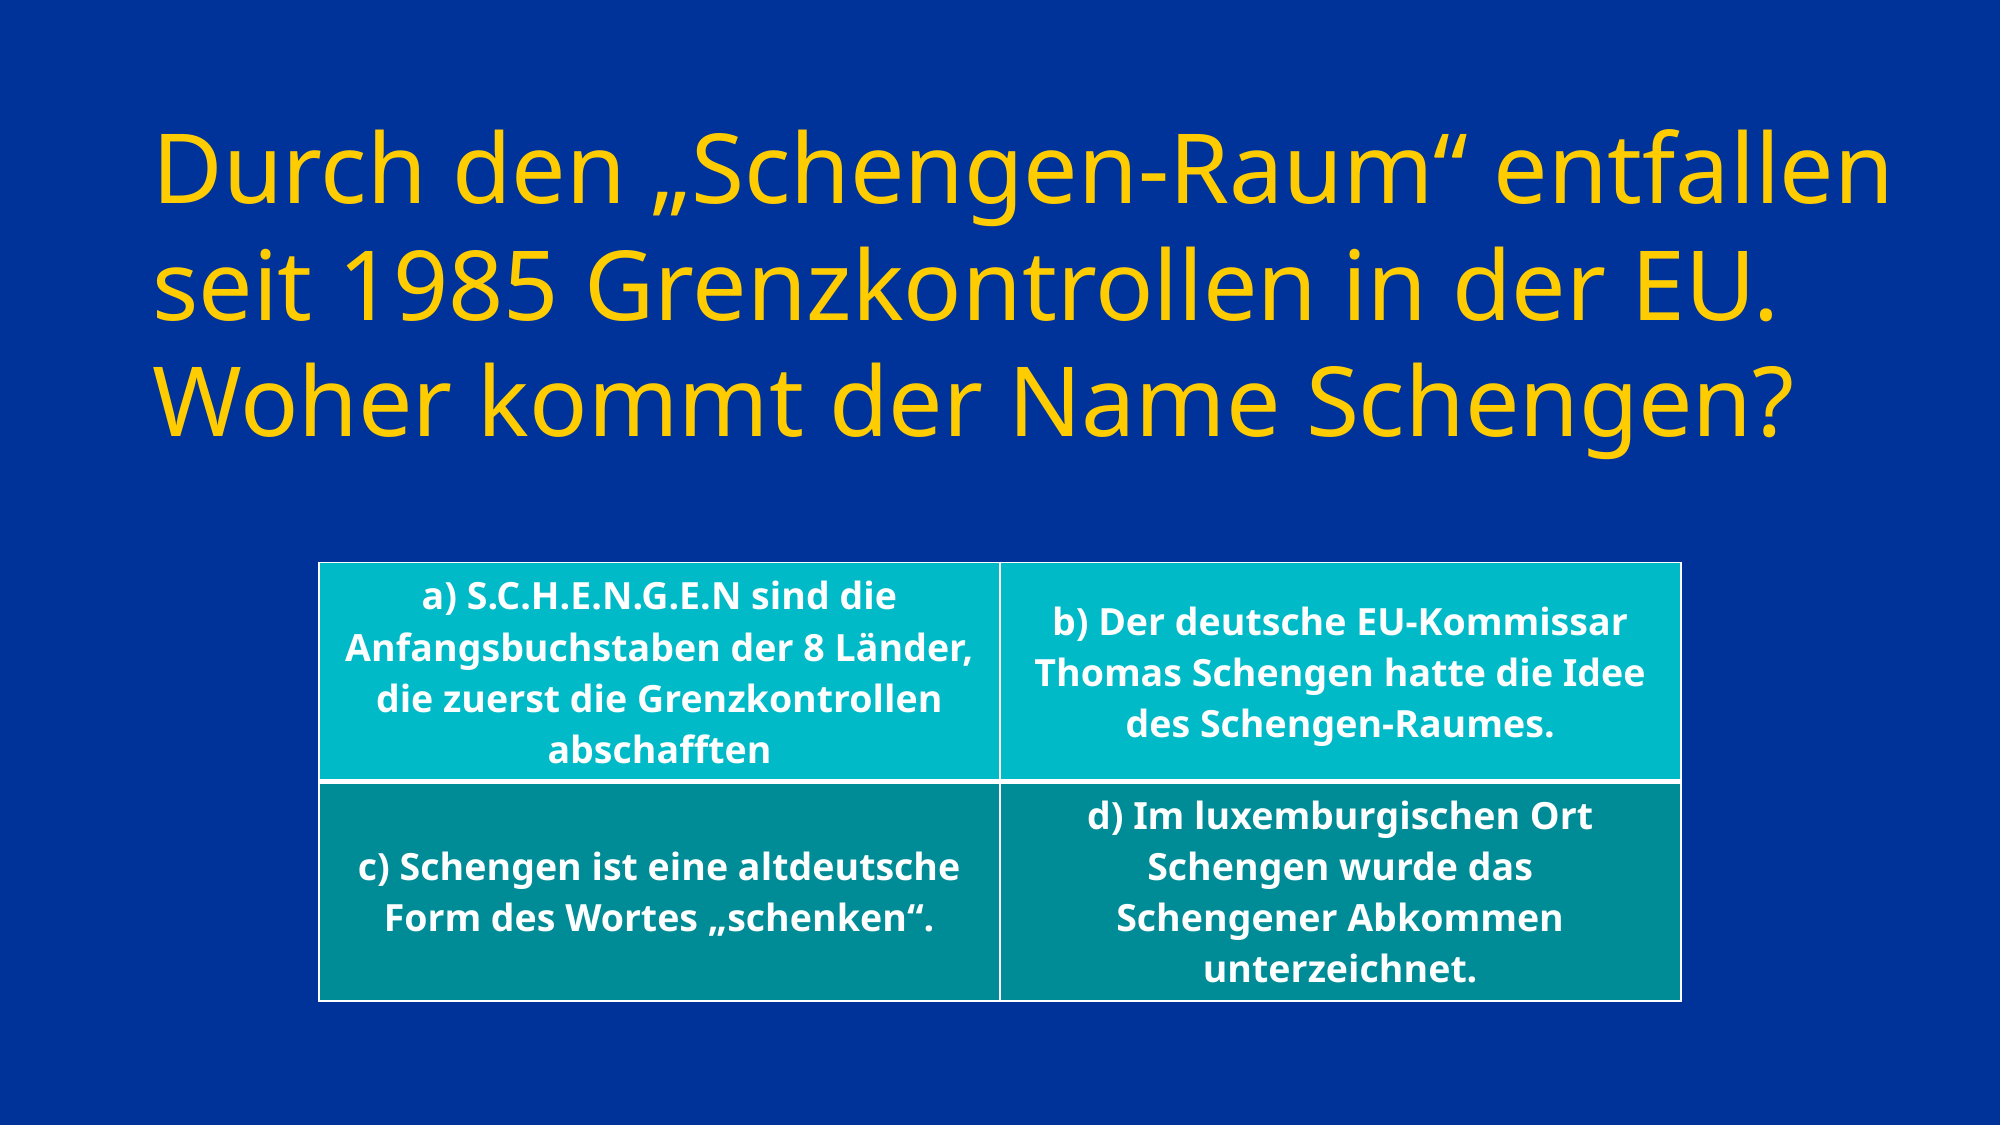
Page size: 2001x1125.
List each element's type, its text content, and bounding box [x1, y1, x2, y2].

table_cell c) Schengen ist eine altdeutsche Form des Wortes „schenken“. [320, 784, 999, 1000]
table_header b) Der deutsche EU-Kommissar Thomas Schengen hatte die Idee des Schengen-Raumes. [1001, 563, 1680, 779]
title Durch den „Schengen-Raum“ entfallen seit 1985 Grenzkontrollen in der EU. Woher kommt der Name Schengen? [137, 59, 1950, 503]
table_cell d) Im luxemburgischen Ort Schengen wurde das Schengener Abkommen unterzeichnet. [1001, 784, 1680, 1000]
table_header a) S.C.H.E.N.G.E.N sind die Anfangsbuchstaben der 8 Länder, die zuerst die Grenzkontrollen abschafften [320, 563, 999, 779]
